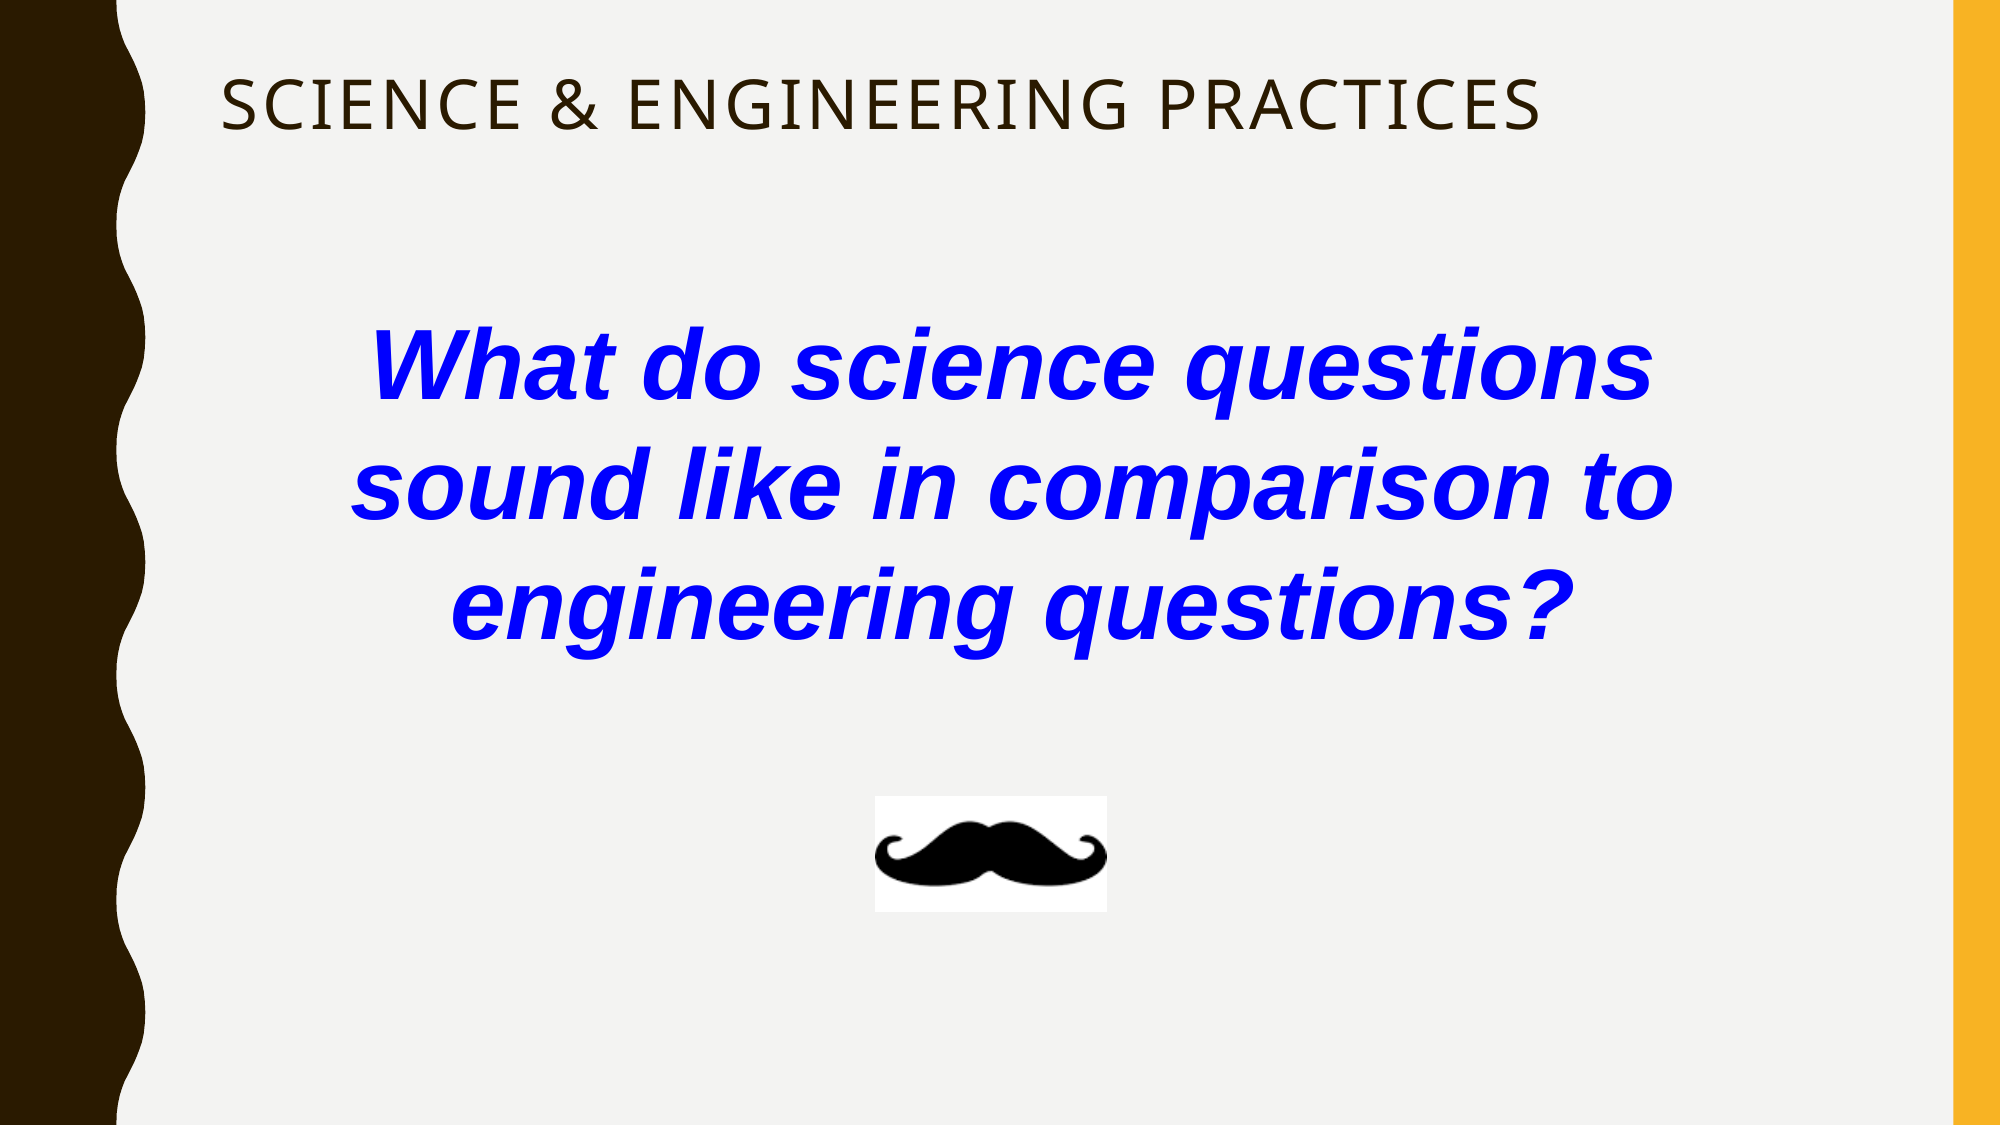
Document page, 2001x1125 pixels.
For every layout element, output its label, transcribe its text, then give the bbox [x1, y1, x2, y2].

text_box What do science questions sound like in comparison to engineering questions? [255, 292, 1771, 791]
title Science & Engineering Practices [205, 62, 1875, 237]
picture [875, 796, 1107, 912]
